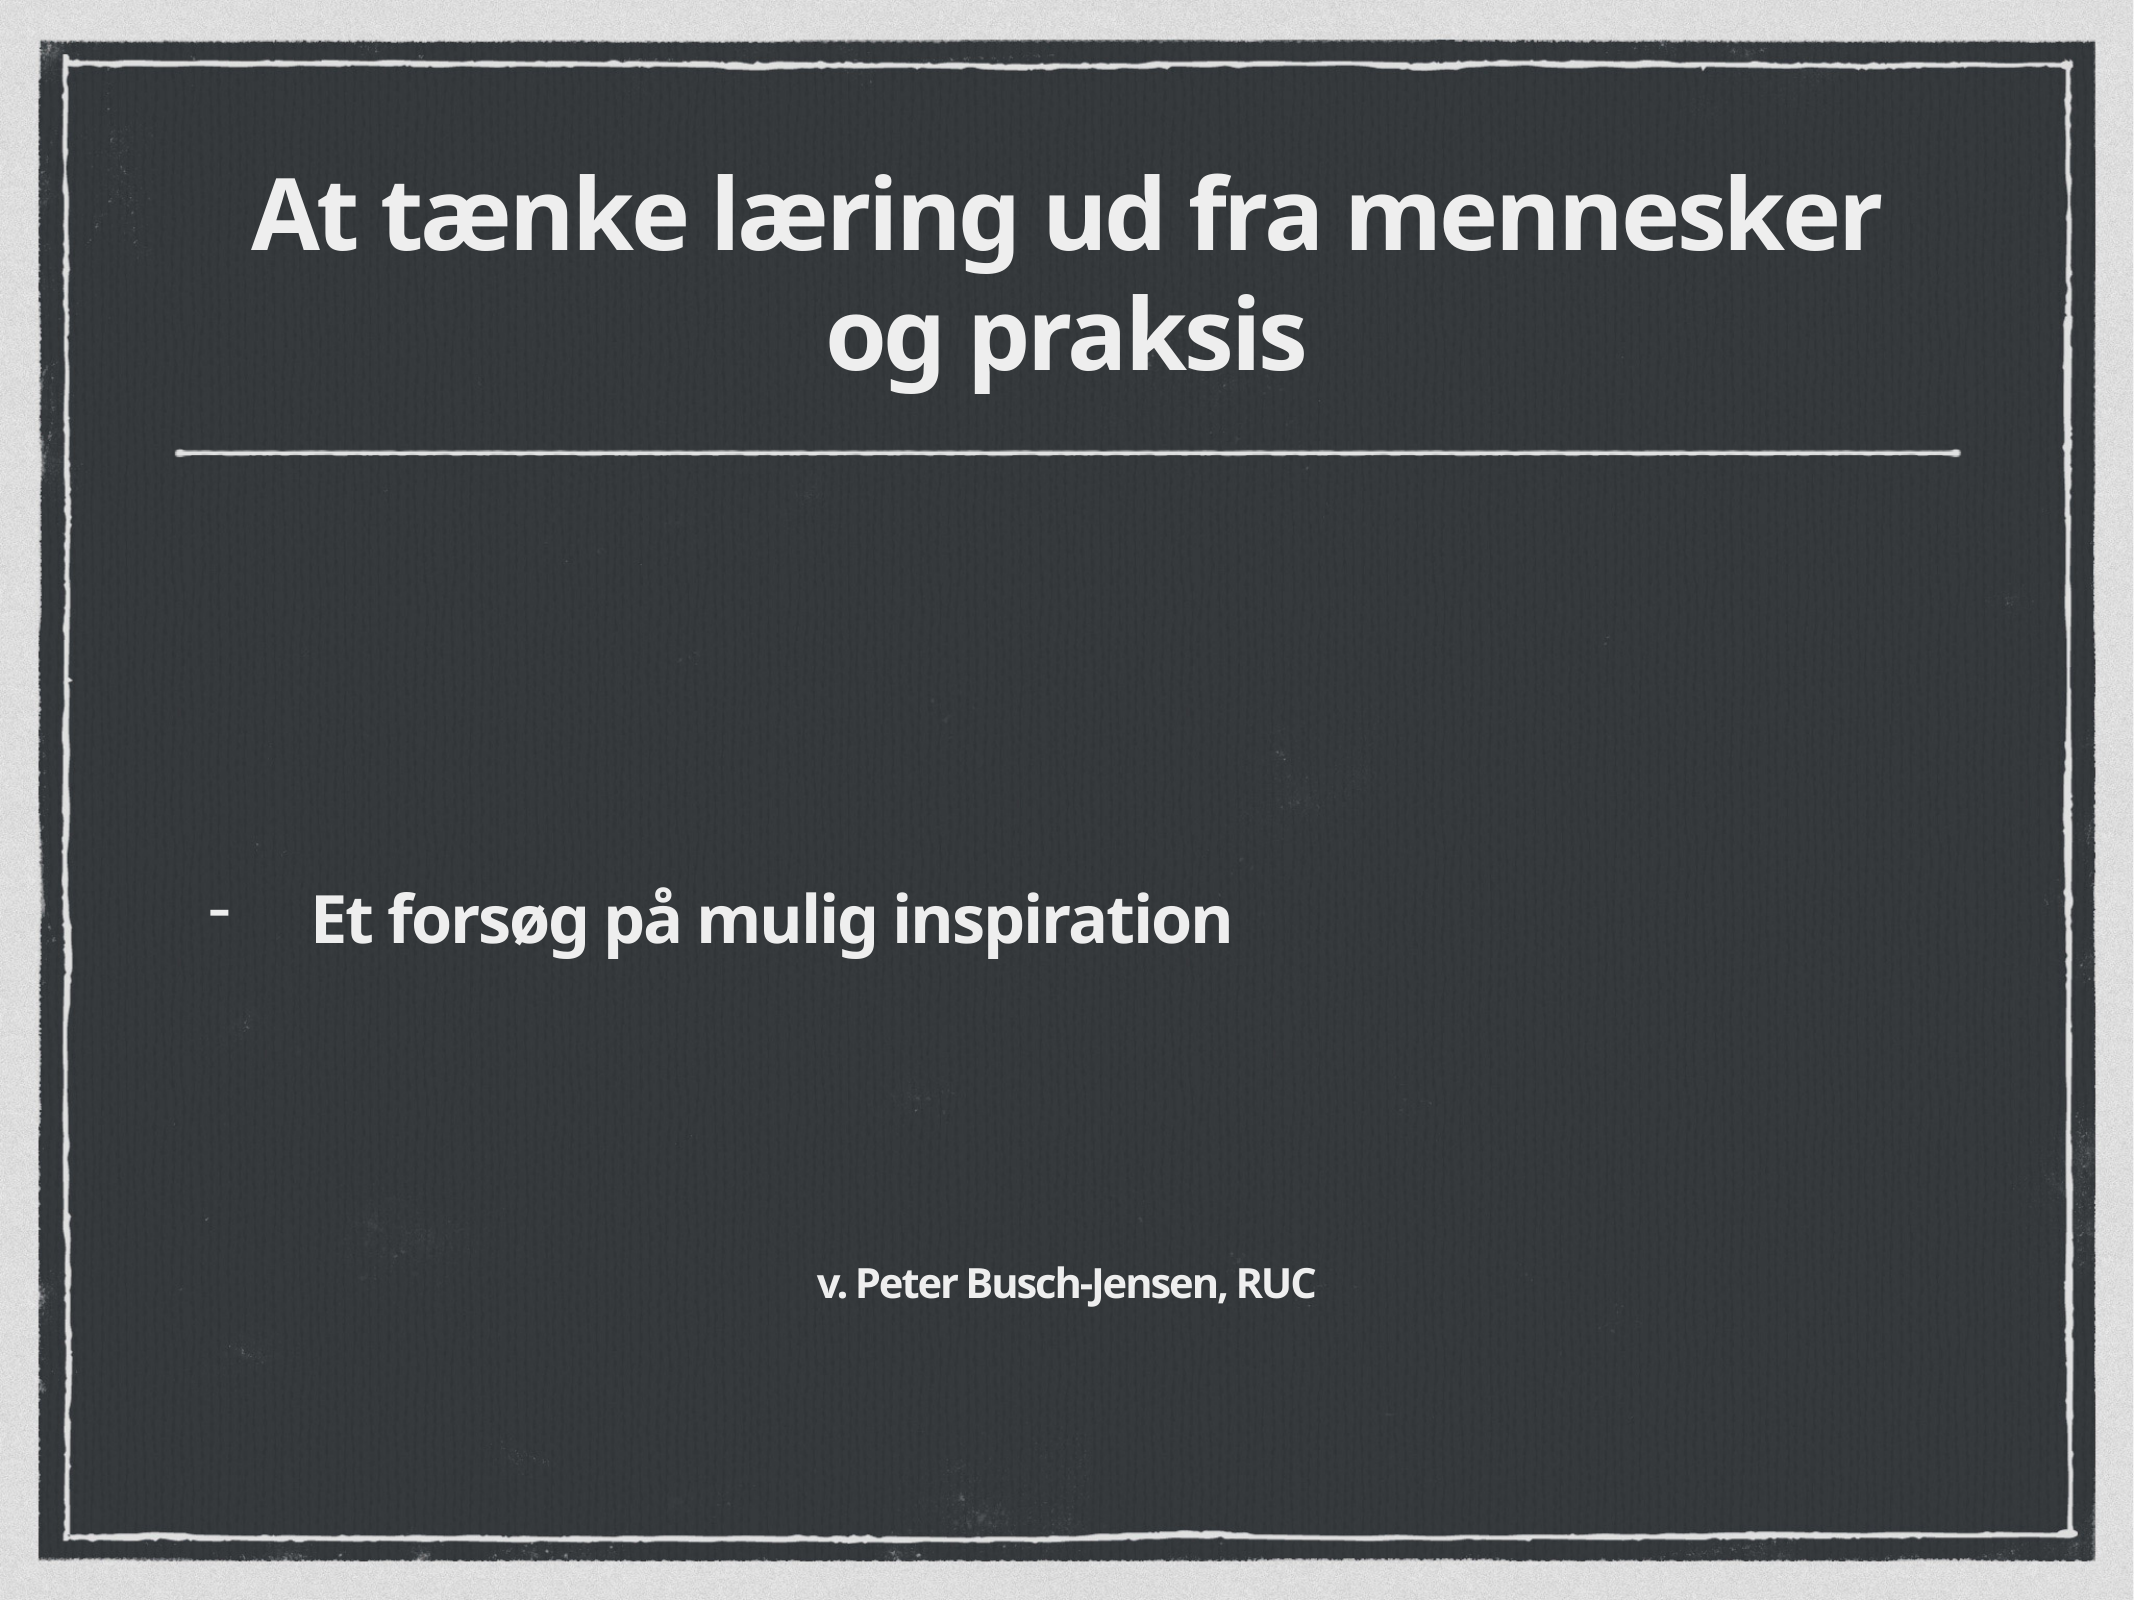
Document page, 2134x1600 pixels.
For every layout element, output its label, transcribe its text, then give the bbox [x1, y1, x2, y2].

title At tænke læring ud fra mennesker og praksis [207, 114, 1926, 428]
list Et forsøg på mulig inspiration v. Peter Busch-Jensen, RUC [207, 497, 1926, 1436]
picture [0, 0, 2134, 1600]
